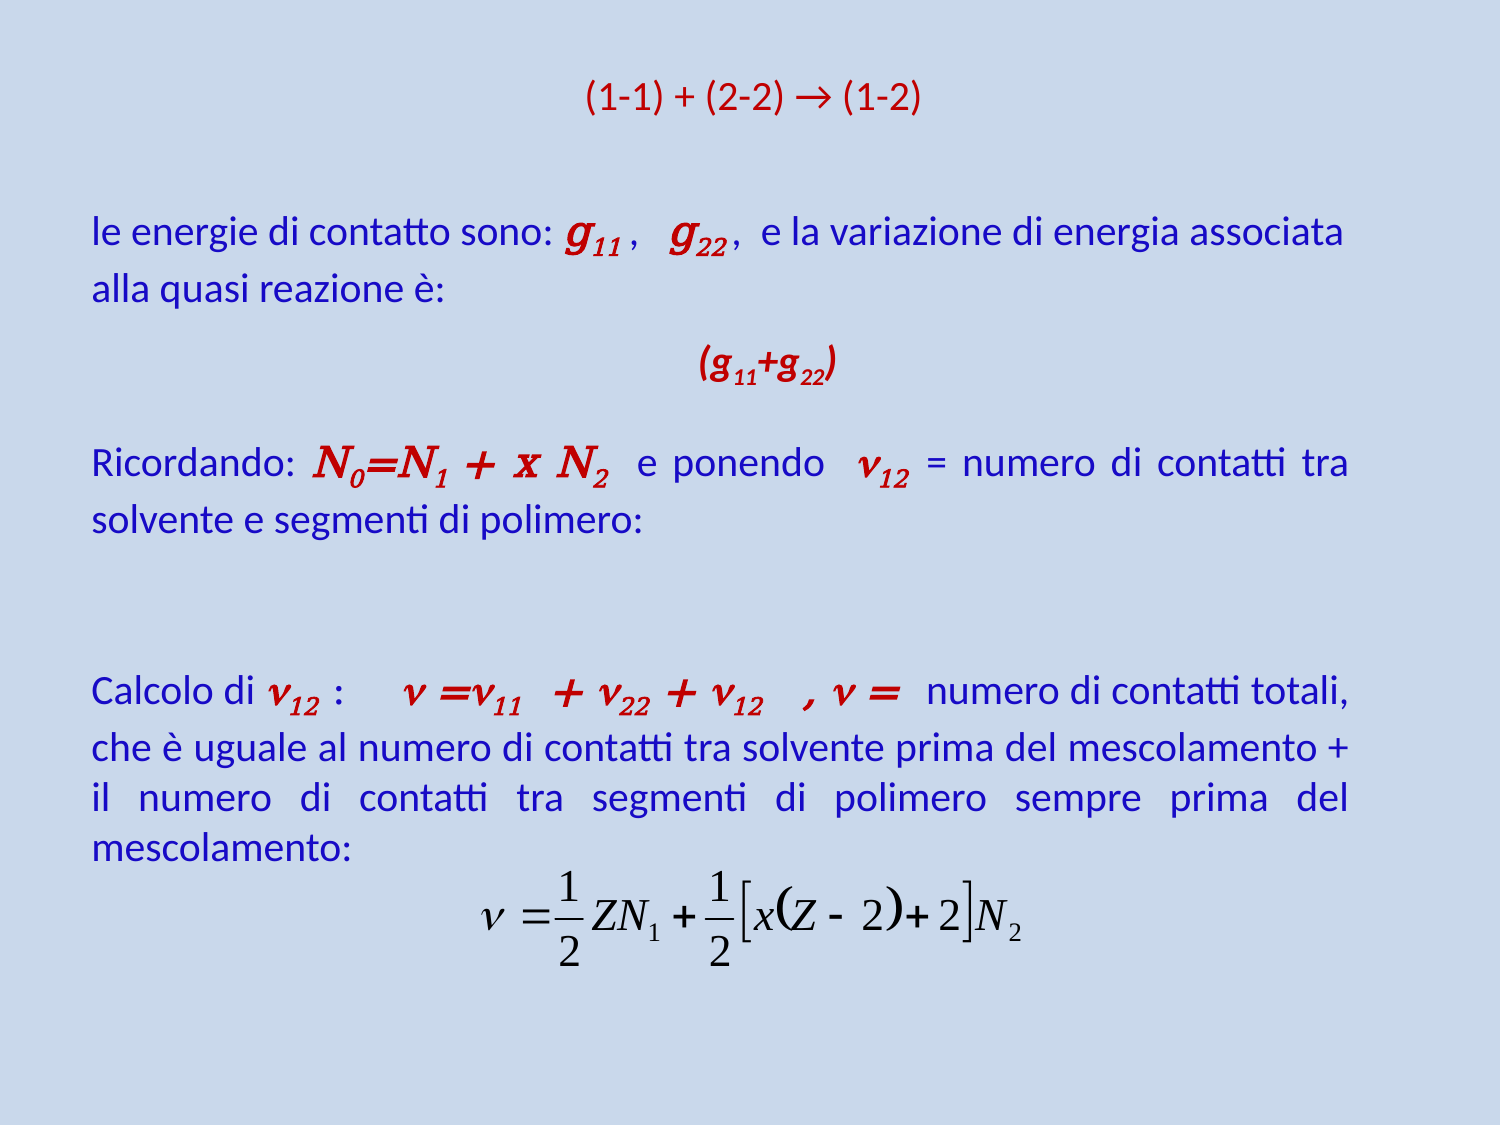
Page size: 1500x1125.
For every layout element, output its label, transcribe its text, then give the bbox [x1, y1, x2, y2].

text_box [476, 857, 1031, 977]
text_box Calcolo di 12 :  =11 + 22 + 12 ,  = numero di contatti totali, che è uguale al numero di contatti tra solvente prima del mescolamento + il numero di contatti tra segmenti di polimero sempre prima del mescolamento: [76, 655, 1365, 878]
text_box Ricordando: N0=N1 + x N2 e ponendo 12 = numero di contatti tra solvente e segmenti di polimero: [76, 427, 1365, 550]
